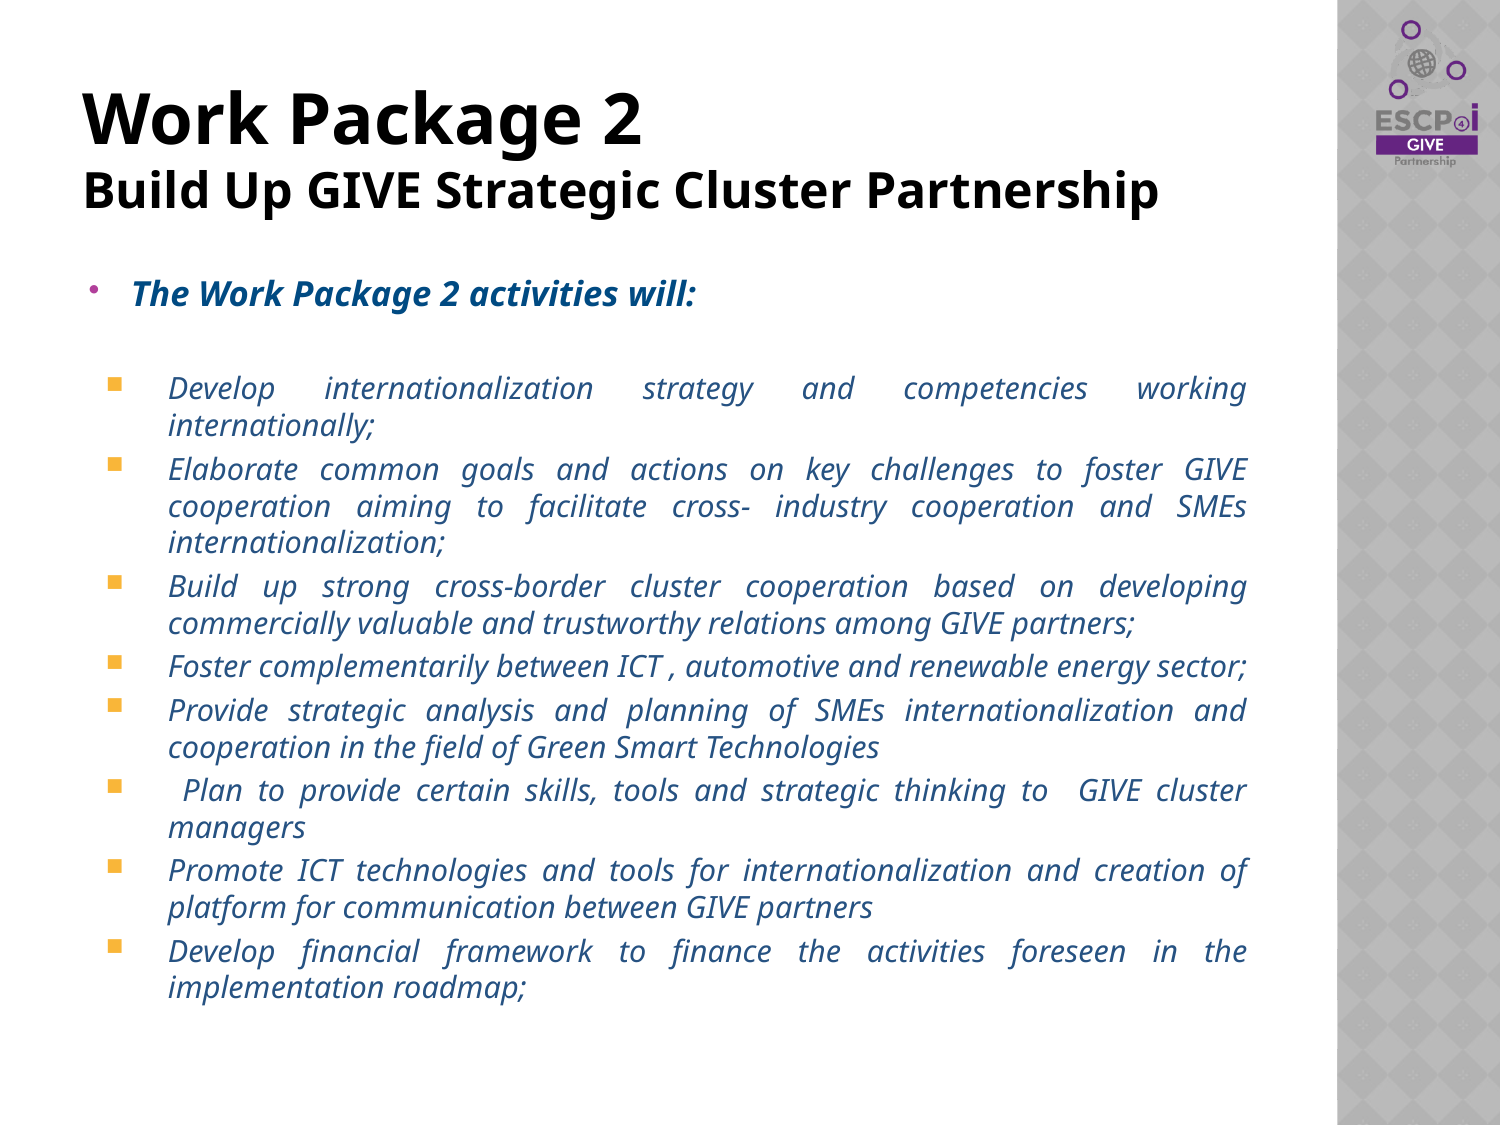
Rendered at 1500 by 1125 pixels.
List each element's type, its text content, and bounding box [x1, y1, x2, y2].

list The Work Package 2 activities will: Develop internationalization strategy and competencies working internationally; Elaborate common goals and actions on key challenges to foster GIVE cooperation aiming to facilitate cross- industry cooperation and SMEs internationalization; Build up strong cross-border cluster cooperation based on developing commercially valuable and trustworthy relations among GIVE partners; Foster complementarily between ICT , automotive and renewable energy sector; Provide strategic analysis and planning of SMEs internationalization and cooperation in the field of Green Smart Technologies Plan to provide certain skills, tools and strategic thinking to GIVE cluster managers Promote ICT technologies and tools for internationalization and creation of platform for communication between GIVE partners Develop financial framework to finance the activities foreseen in the implementation roadmap; [75, 264, 1263, 1059]
picture [1376, 19, 1478, 169]
title Work Package 2 Build Up GIVE Strategic Cluster Partnership [75, 52, 1263, 240]
